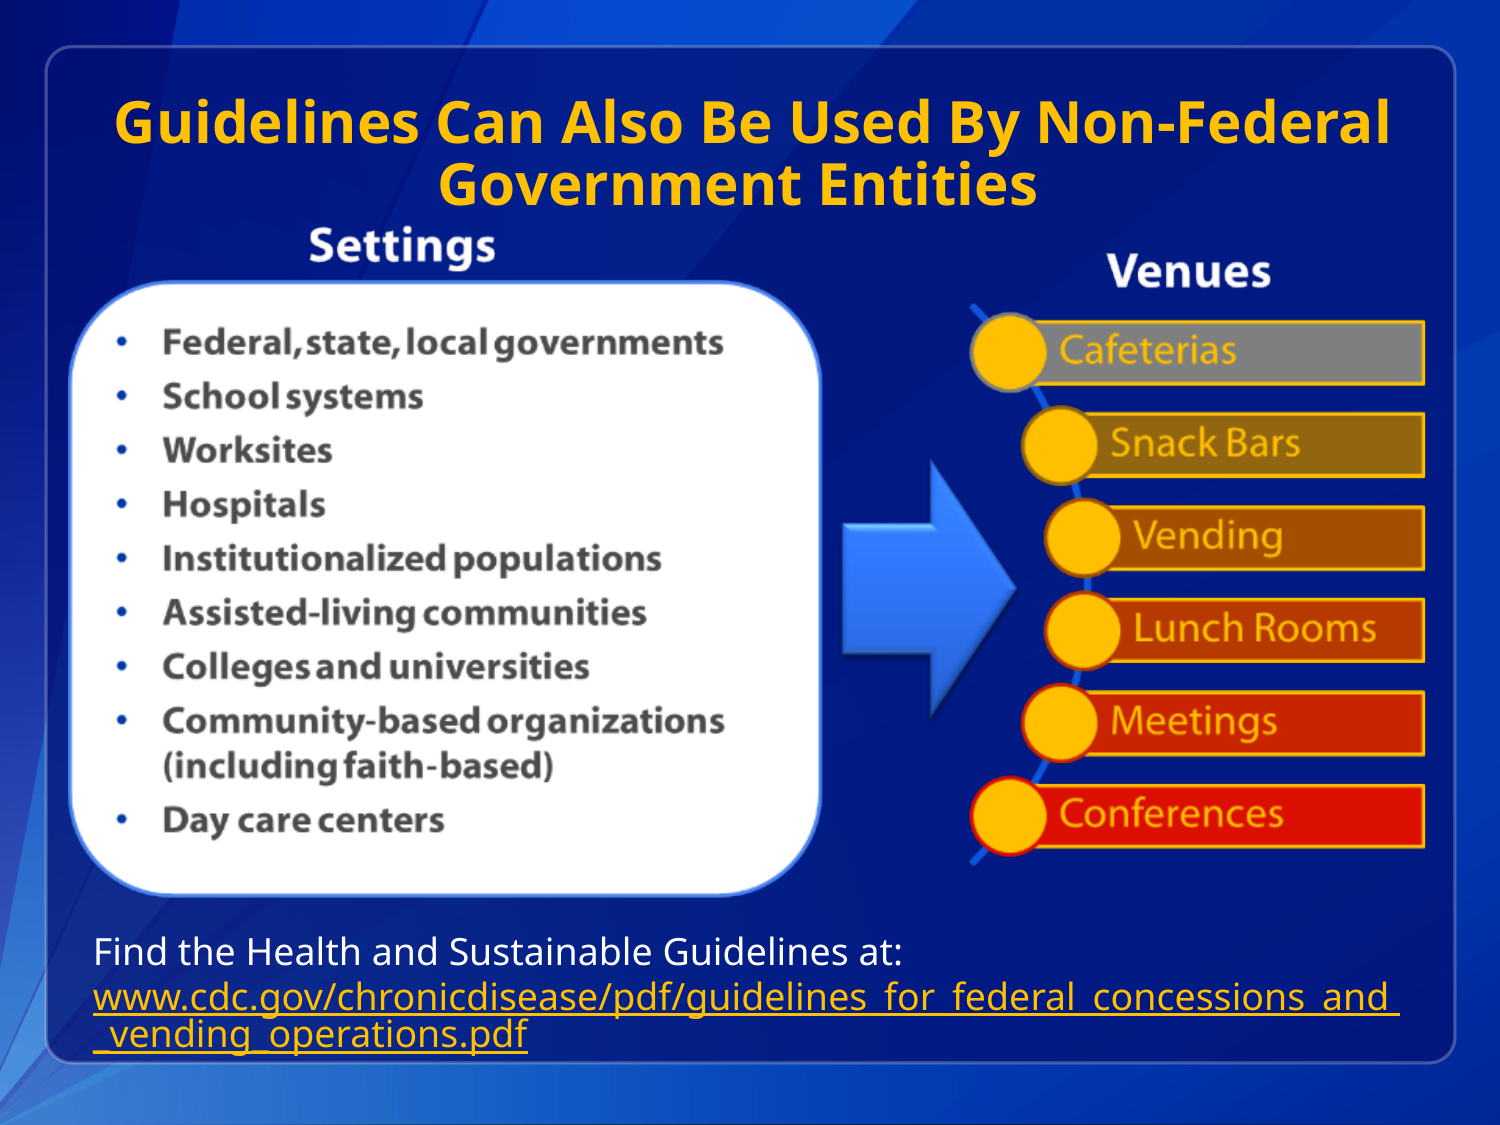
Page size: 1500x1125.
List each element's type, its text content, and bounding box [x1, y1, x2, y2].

title Guidelines Can Also Be Used By Non-Federal Government Entities [78, 37, 1429, 199]
picture [0, 0, 1500, 1125]
text_box Find the Health and Sustainable Guidelines at: www.cdc.gov/chronicdisease/pdf/guidelines_for_federal_concessions_and _vending_operations.pdf [78, 959, 1425, 1122]
